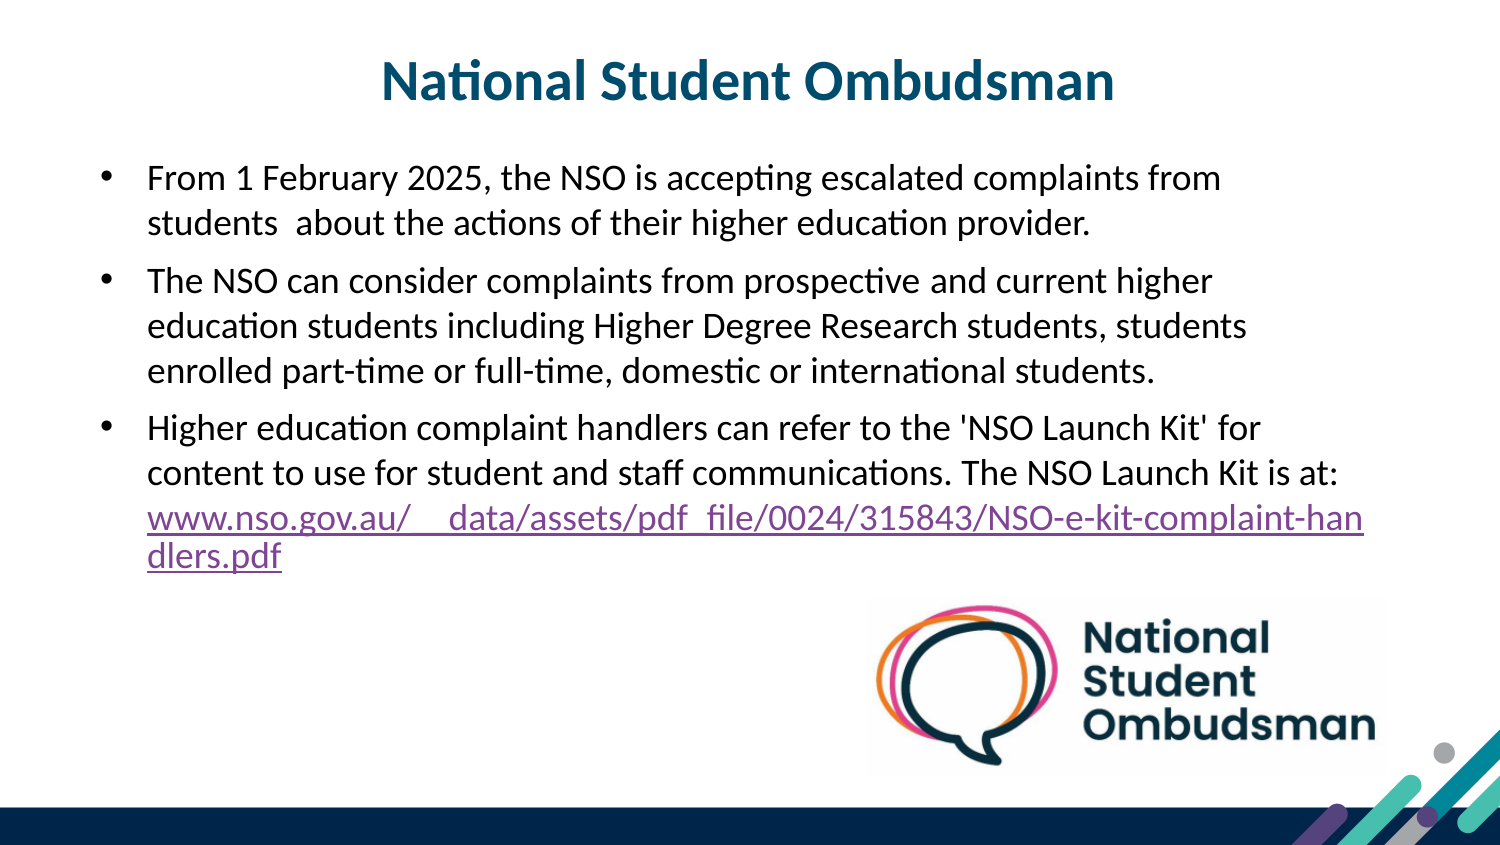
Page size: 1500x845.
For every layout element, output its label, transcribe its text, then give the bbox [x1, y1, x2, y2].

text_box From 1 February 2025, the NSO is accepting escalated complaints from students about the actions of their higher education provider. The NSO can consider complaints from prospective and current higher education students including Higher Degree Research students, students enrolled part-time or full-time, domestic or international students. Higher education complaint handlers can refer to the 'NSO Launch Kit' for content to use for student and staff communications. The NSO Launch Kit is at: www.nso.gov.au/__data/assets/pdf_file/0024/315843/NSO-e-kit-complaint-handlers.pdf [85, 145, 1382, 694]
picture [0, 0, 1500, 845]
title National Student Ombudsman [227, 37, 1271, 126]
